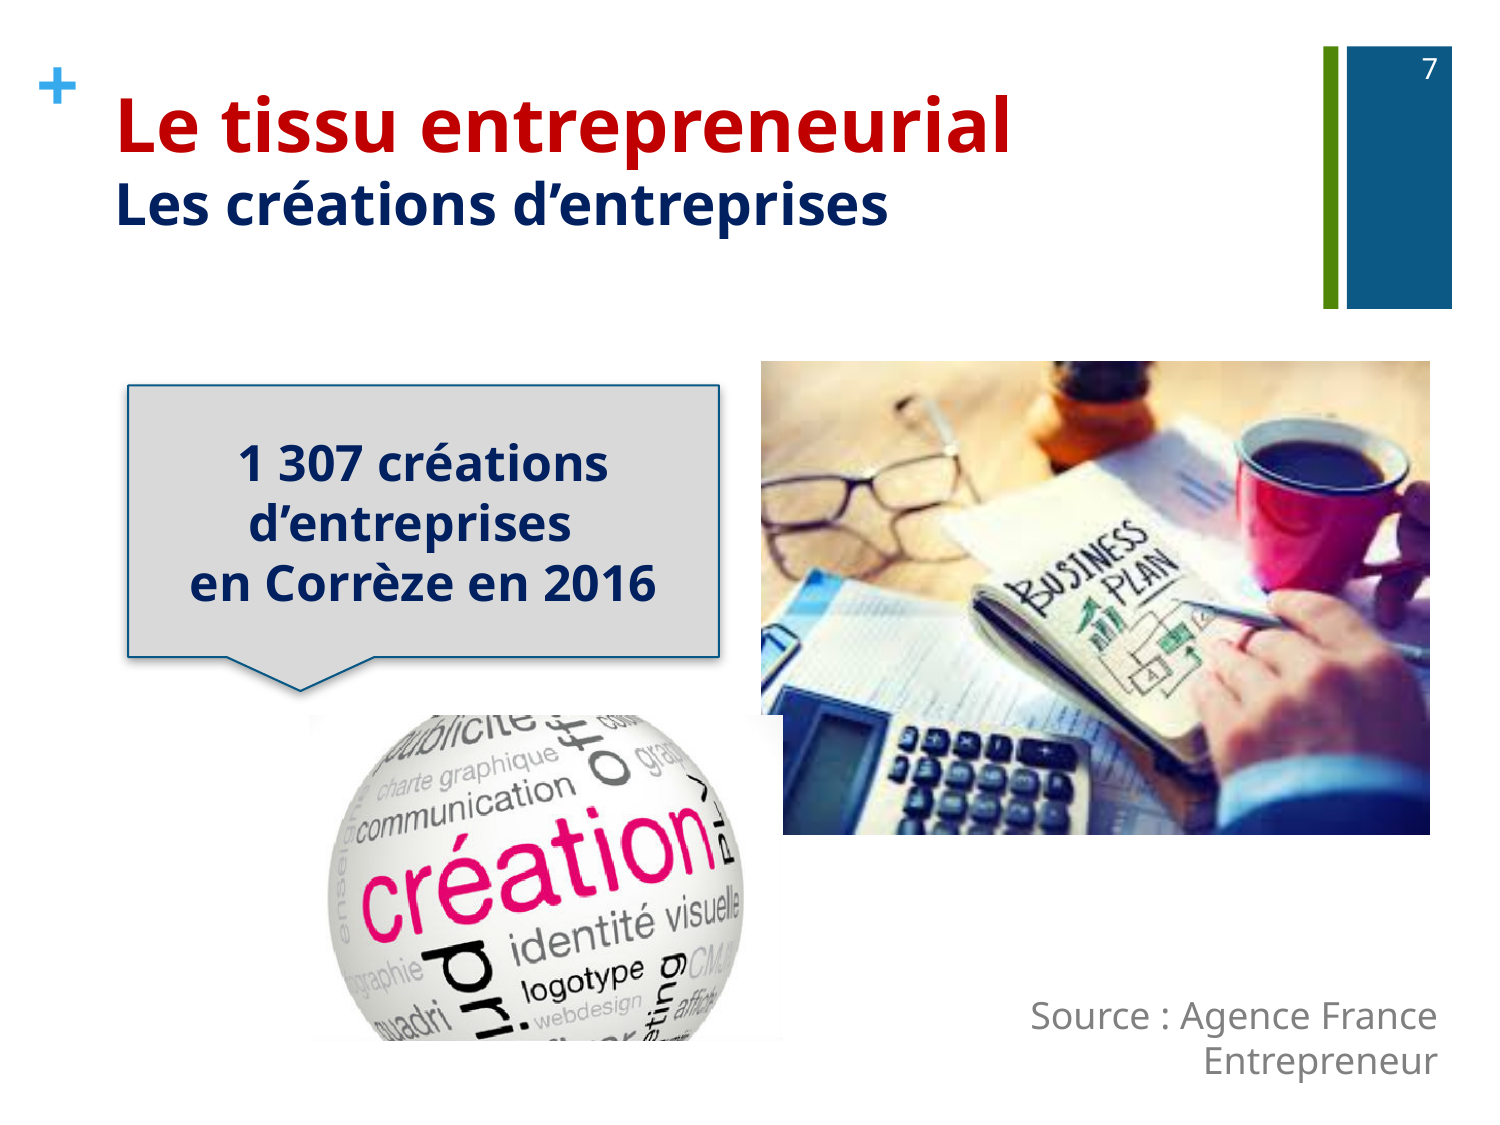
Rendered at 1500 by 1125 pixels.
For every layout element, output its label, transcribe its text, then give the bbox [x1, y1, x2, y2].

text_box Source : Agence France Entrepreneur [868, 984, 1454, 1090]
picture [309, 361, 1430, 1042]
text_box 1 307 créations d’entreprises en Corrèze en 2016 [127, 384, 720, 692]
slide_number 7 [1362, 39, 1454, 100]
title Le tissu entrepreneurial Les créations d’entreprises [99, 69, 1363, 254]
